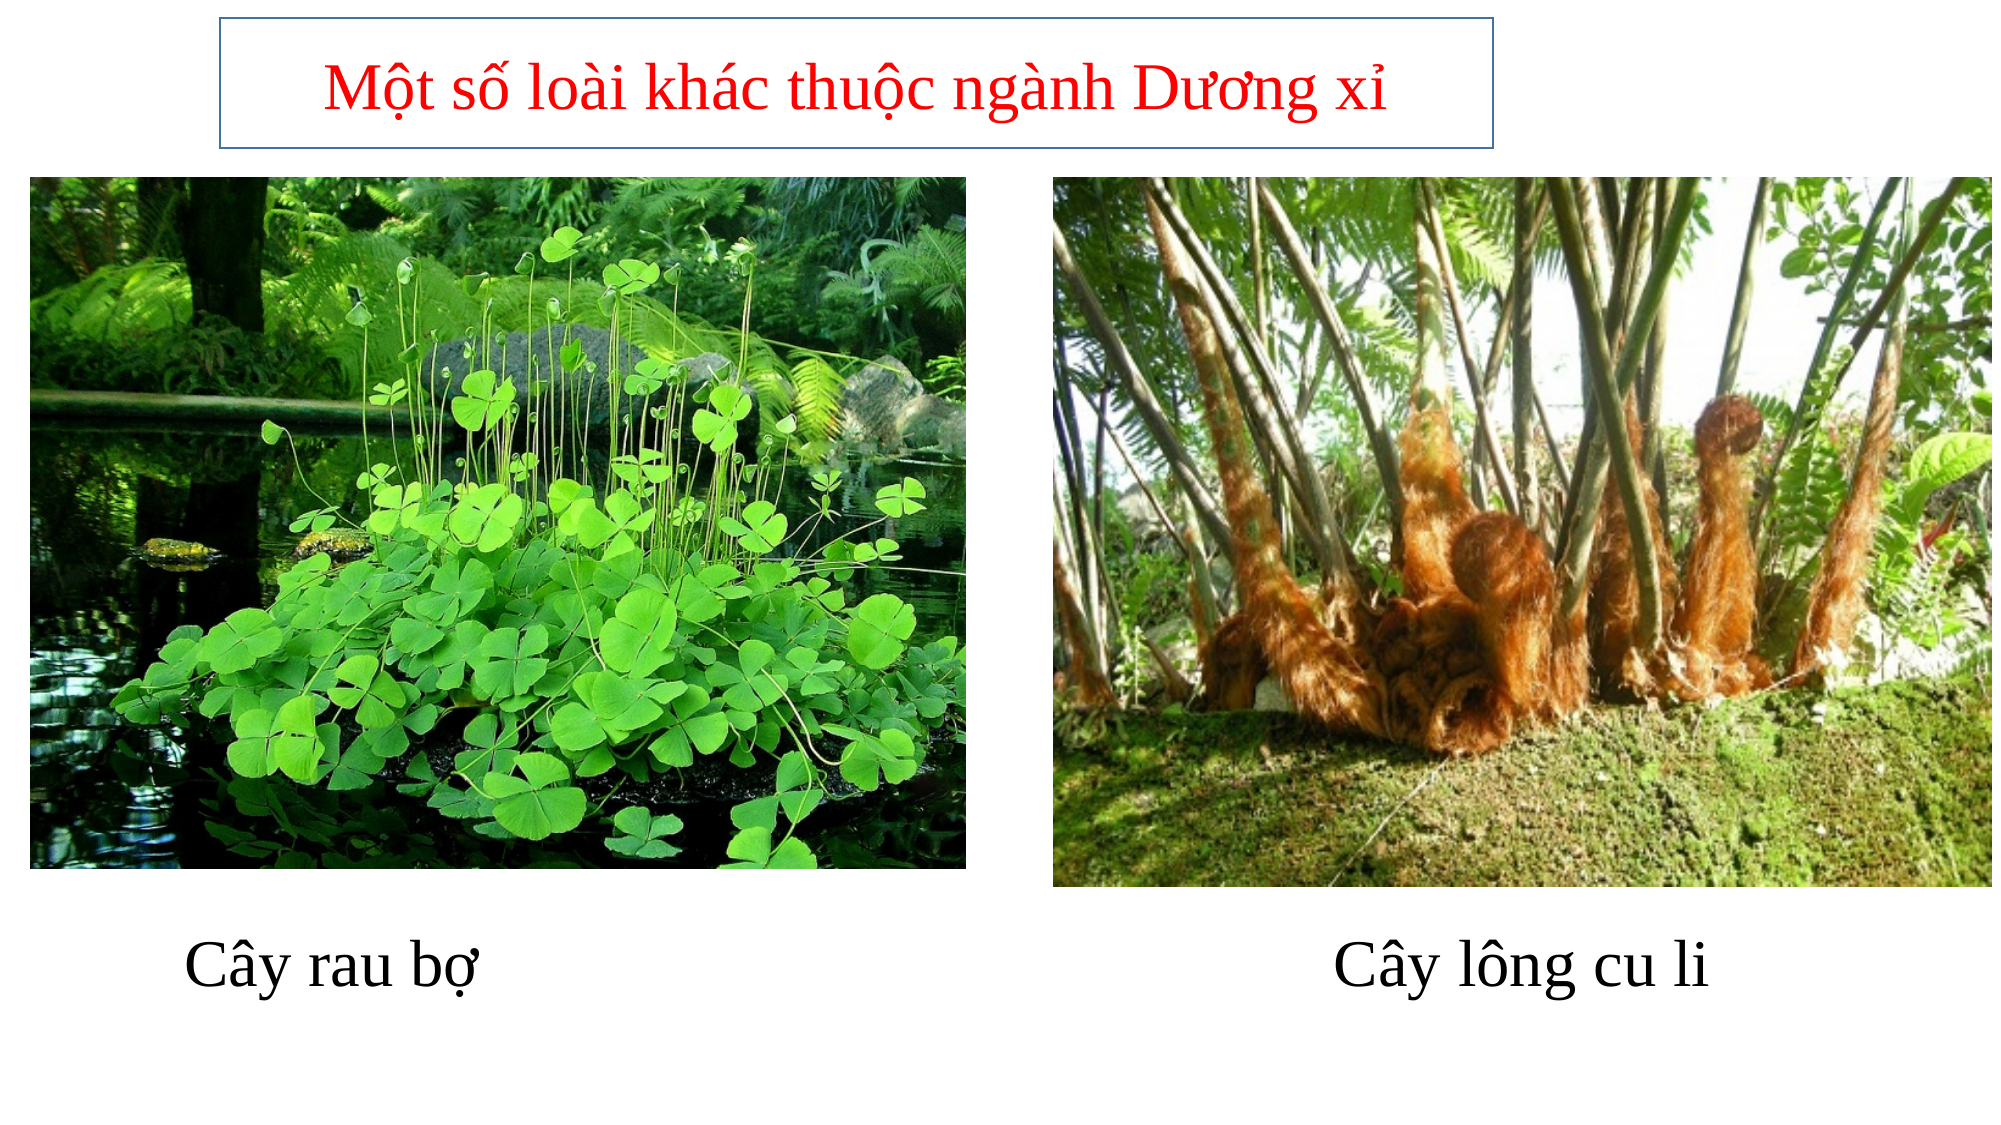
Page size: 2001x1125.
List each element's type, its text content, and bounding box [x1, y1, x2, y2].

text_box Cây lông cu li [1318, 912, 1726, 1008]
picture [1053, 177, 1992, 887]
text_box Cây rau bợ [169, 912, 512, 1008]
picture [30, 177, 966, 869]
text_box Một số loài khác thuộc ngành Dương xỉ [219, 17, 1494, 149]
